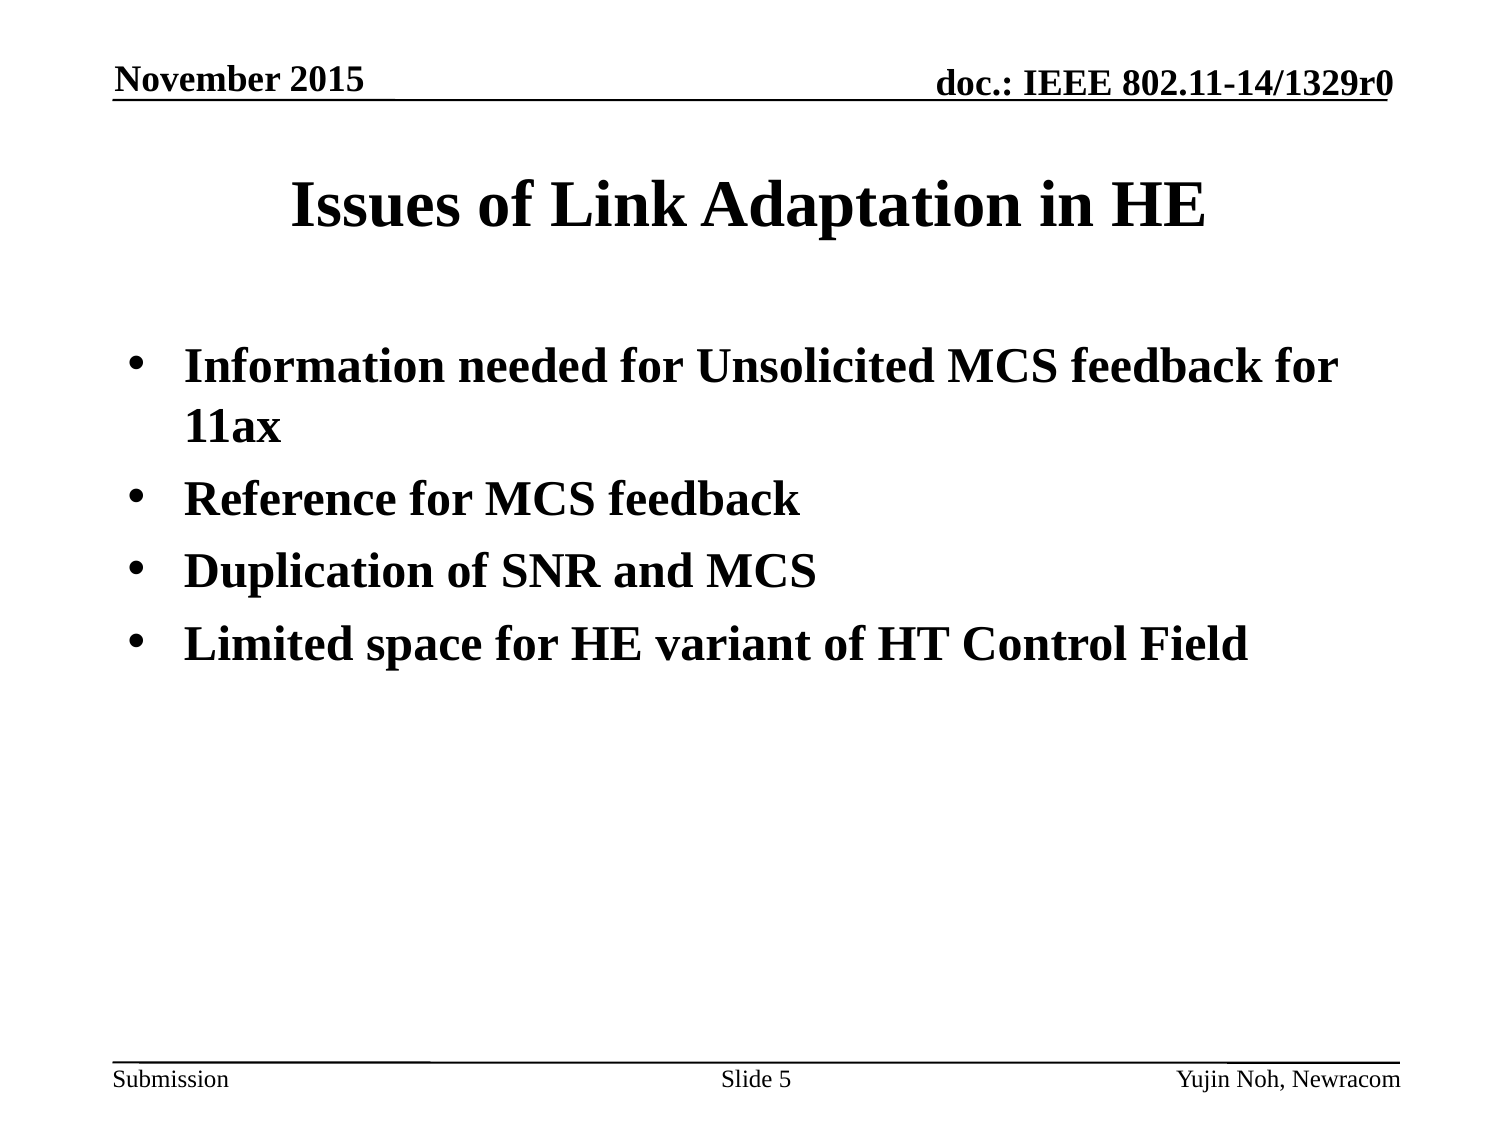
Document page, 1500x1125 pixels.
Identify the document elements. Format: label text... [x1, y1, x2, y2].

footer Yujin Noh, Newracom [878, 1061, 1402, 1093]
list Information needed for Unsolicited MCS feedback for 11ax Reference for MCS feedback Duplication of SNR and MCS Limited space for HE variant of HT Control Field [112, 324, 1388, 1000]
slide_number Slide 5 [712, 1061, 800, 1123]
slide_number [114, 54, 423, 100]
title Issues of Link Adaptation in HE [112, 112, 1388, 288]
